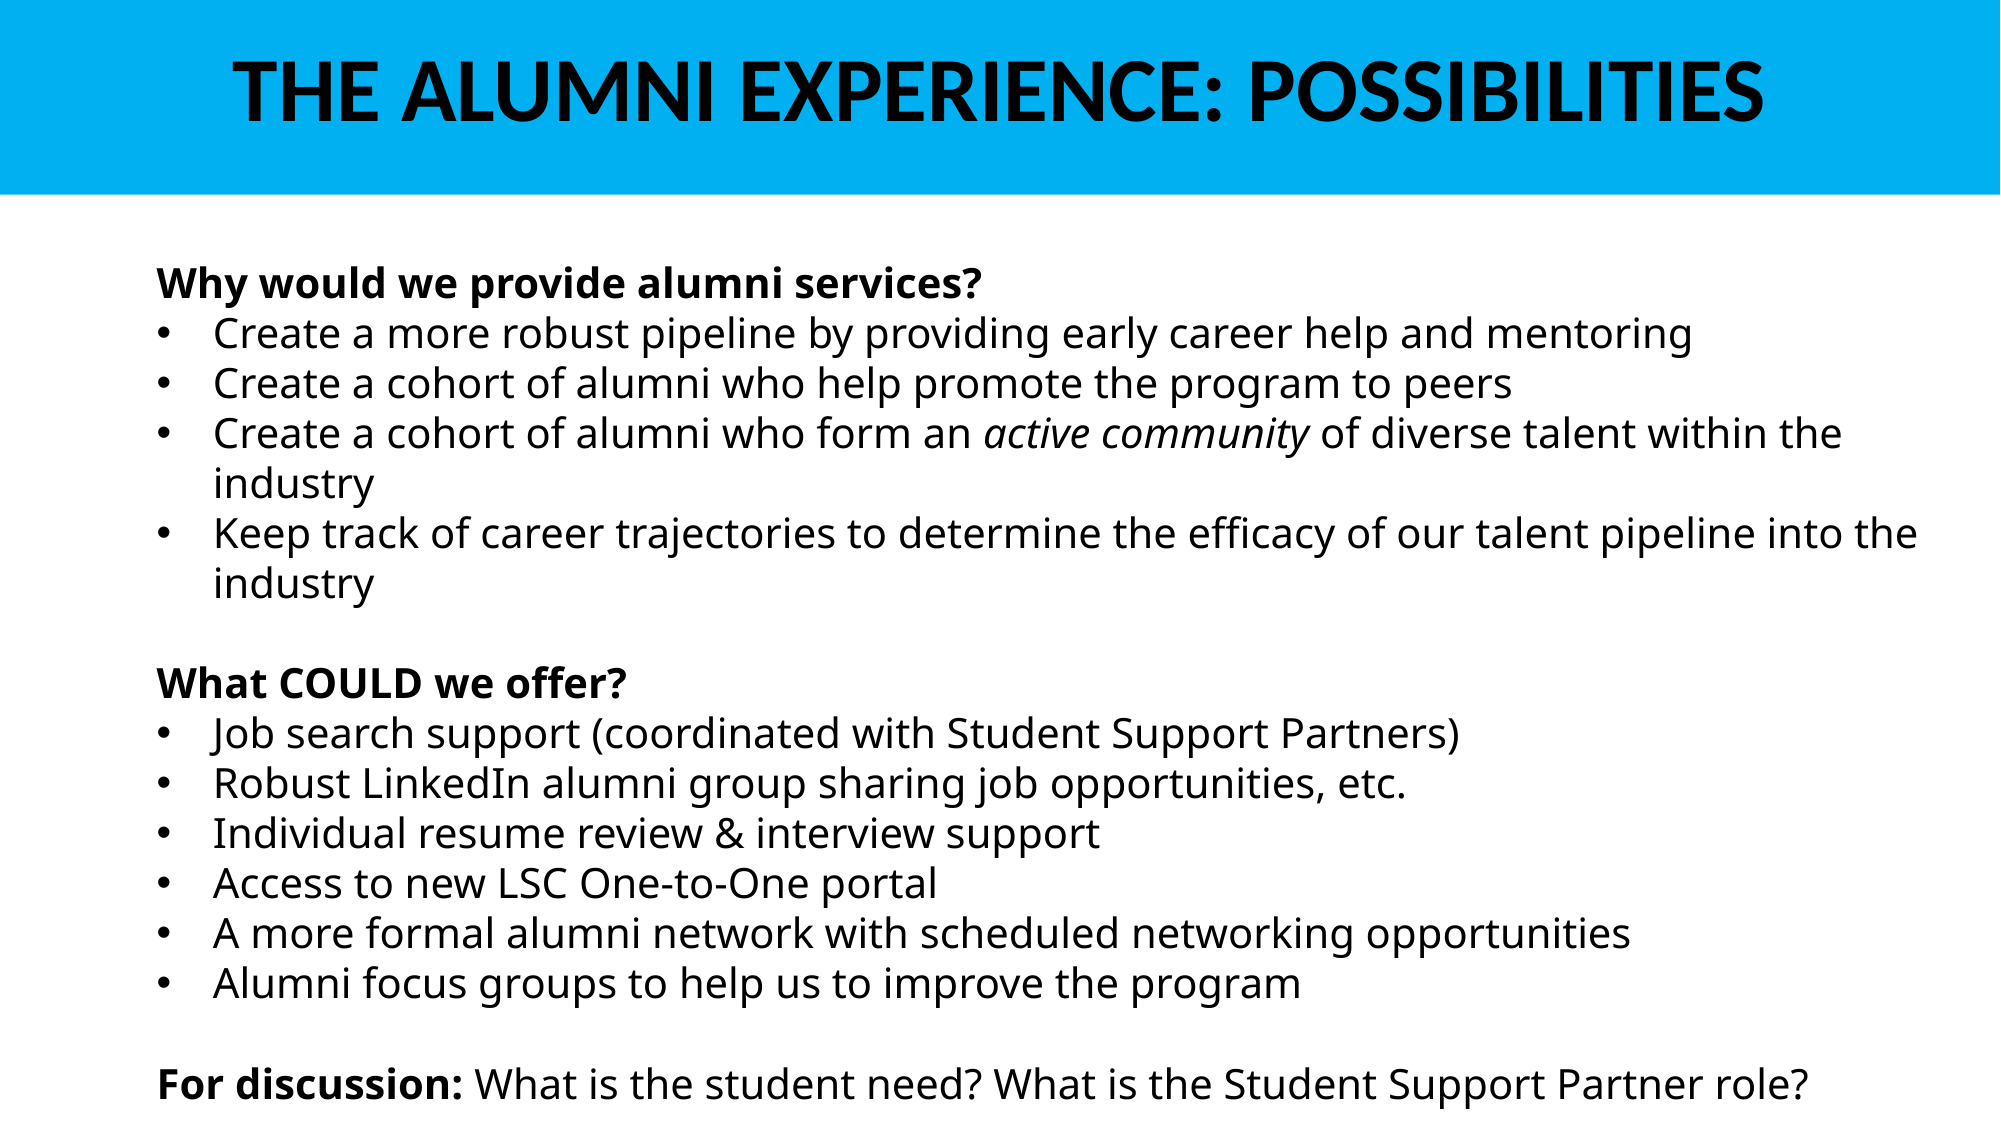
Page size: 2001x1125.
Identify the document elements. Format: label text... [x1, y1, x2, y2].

text_box Why would we provide alumni services? Create a more robust pipeline by providing early career help and mentoring Create a cohort of alumni who help promote the program to peers Create a cohort of alumni who form an active community of diverse talent within the industry Keep track of career trajectories to determine the efficacy of our talent pipeline into the industry What COULD we offer? Job search support (coordinated with Student Support Partners) Robust LinkedIn alumni group sharing job opportunities, etc. Individual resume review & interview support Access to new LSC One-to-One portal A more formal alumni network with scheduled networking opportunities Alumni focus groups to help us to improve the program For discussion: What is the student need? What is the Student Support Partner role? [141, 249, 1944, 1115]
text_box THE ALUMNI EXPERIENCE: POSSIBILITIES [0, 0, 2000, 183]
text_box PROJECT ONRAMP STRATEGIC PLAN 2021 STUDENT EXPERIENCE [0, 183, 2000, 195]
